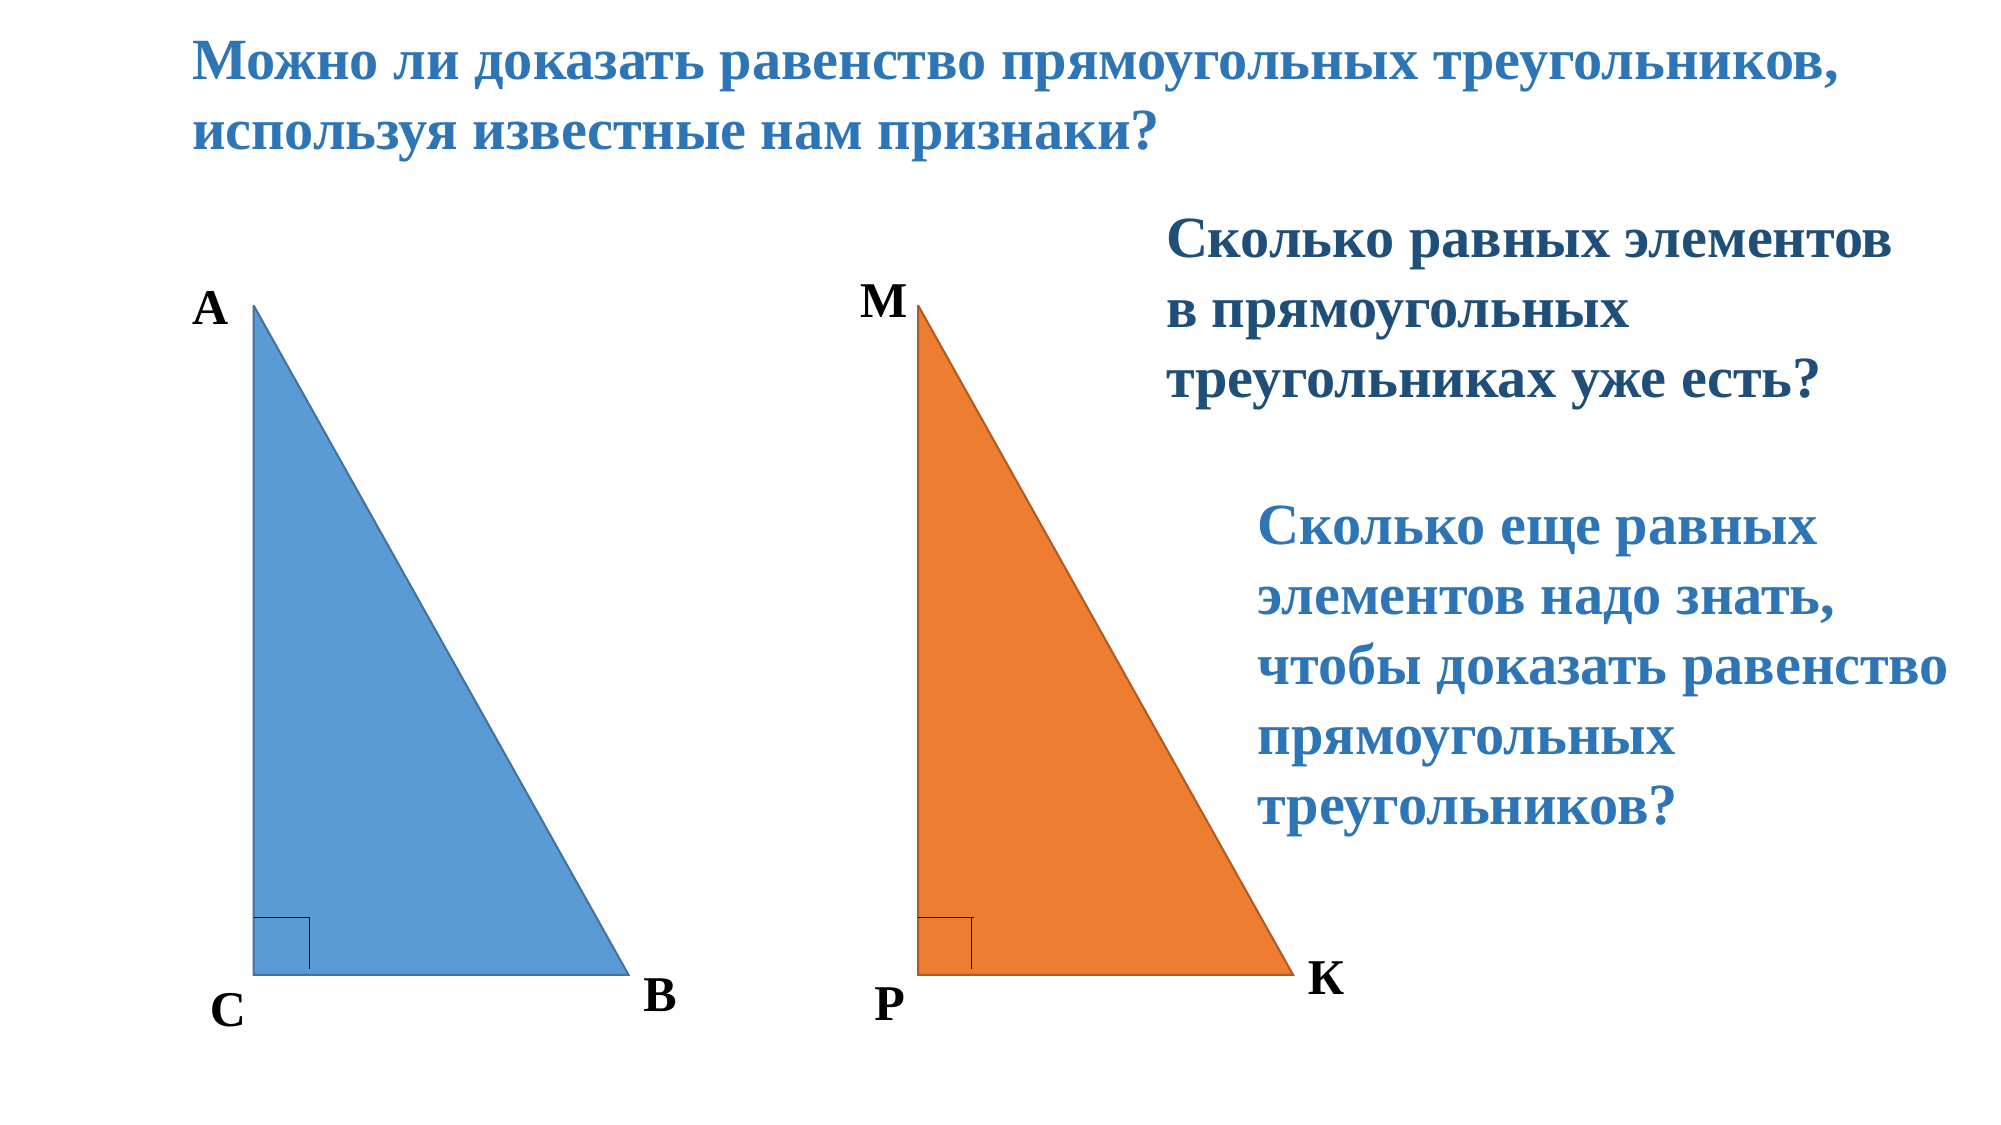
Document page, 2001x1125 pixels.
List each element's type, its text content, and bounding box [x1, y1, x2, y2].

text_box В [628, 953, 688, 1029]
text_box А [177, 267, 236, 343]
text_box Сколько равных элементов в прямоугольных треугольниках уже есть? [1151, 191, 1937, 417]
text_box М [845, 260, 905, 336]
text_box [917, 304, 1293, 976]
text_box [252, 304, 628, 976]
text_box Сколько еще равных элементов надо знать, чтобы доказать равенство прямоугольных треугольников? [1242, 478, 1987, 844]
text_box Р [859, 963, 919, 1038]
text_box С [195, 969, 254, 1044]
text_box Можно ли доказать равенство прямоугольных треугольников, используя известные нам признаки? [177, 13, 1903, 169]
text_box К [1293, 937, 1352, 1012]
